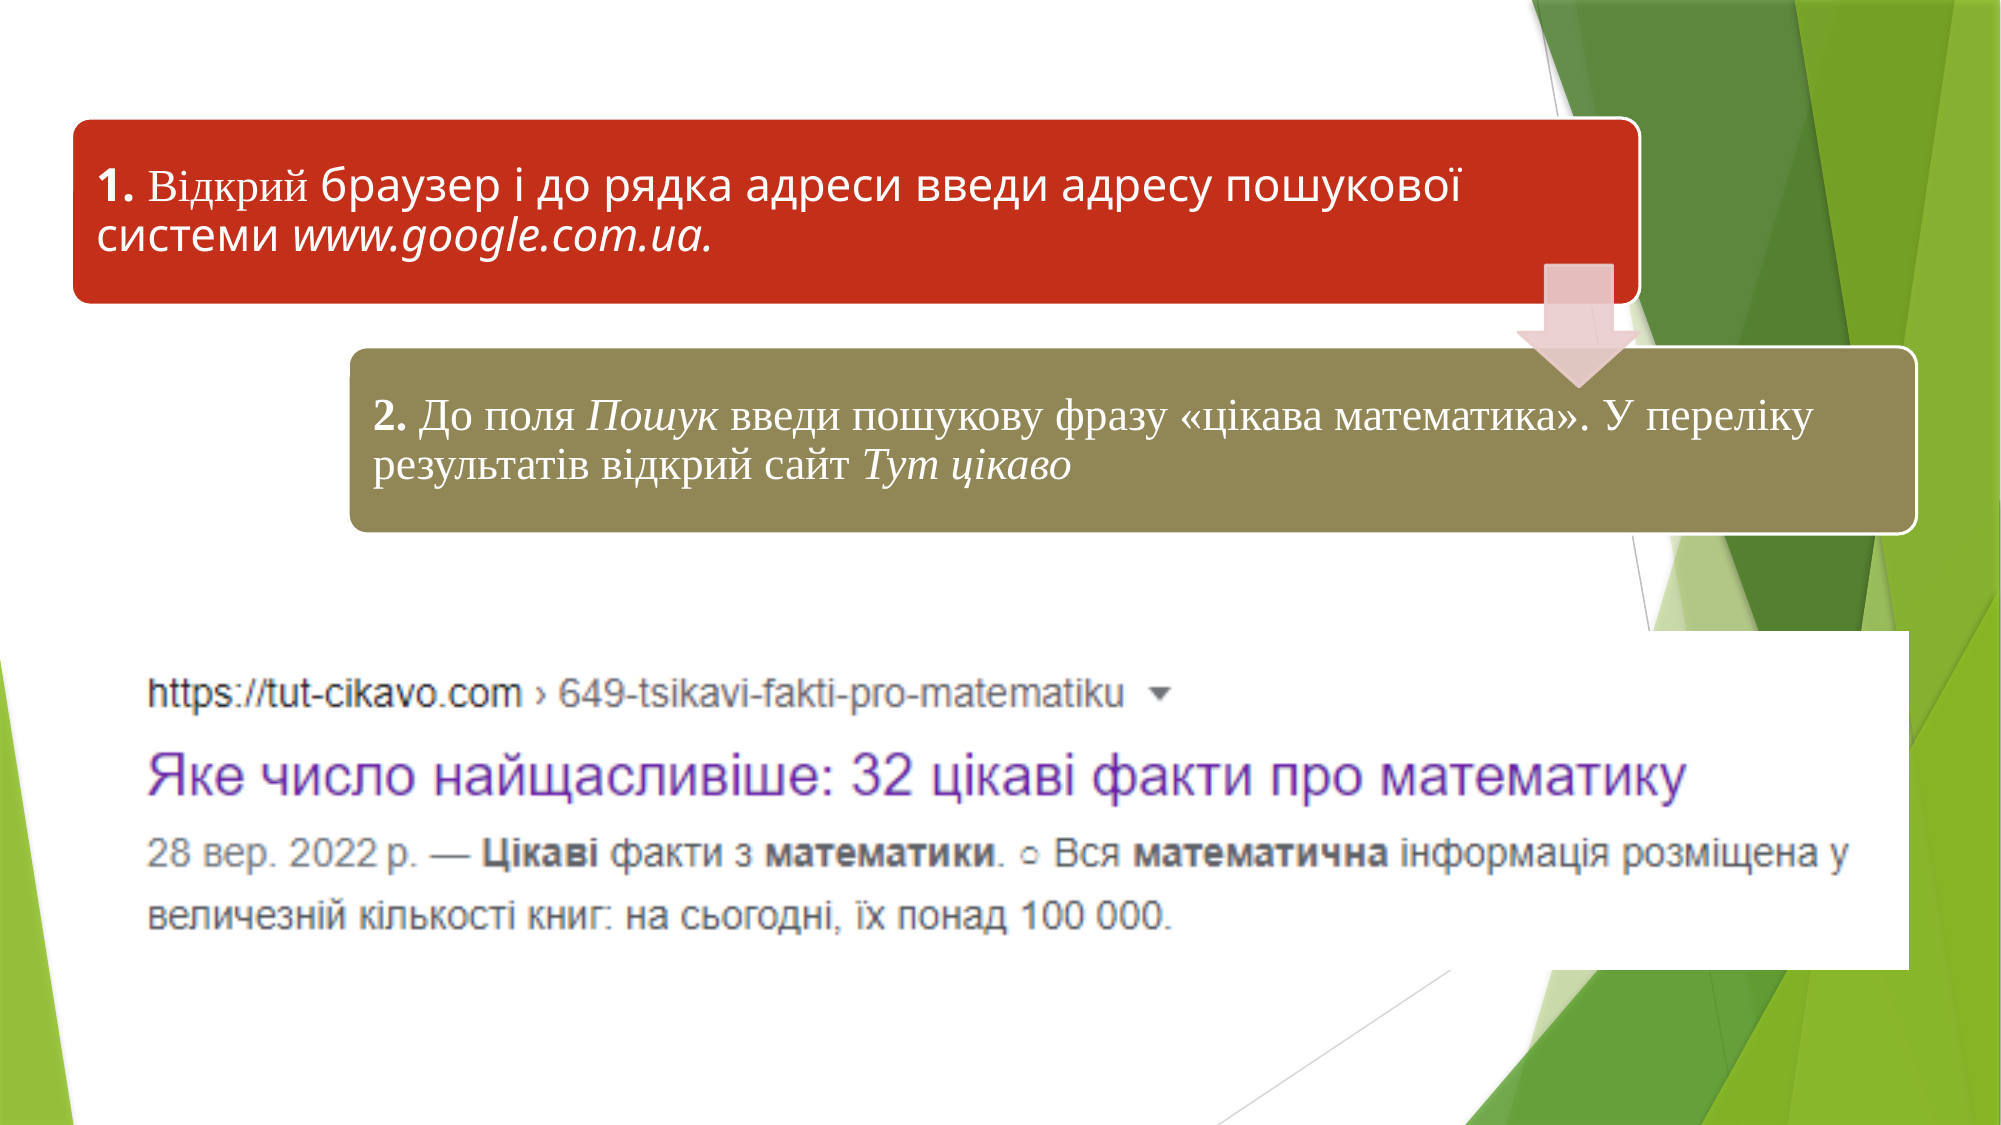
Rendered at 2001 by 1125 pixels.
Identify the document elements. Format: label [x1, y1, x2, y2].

text_box [70, 117, 1918, 535]
picture [70, 631, 1910, 971]
